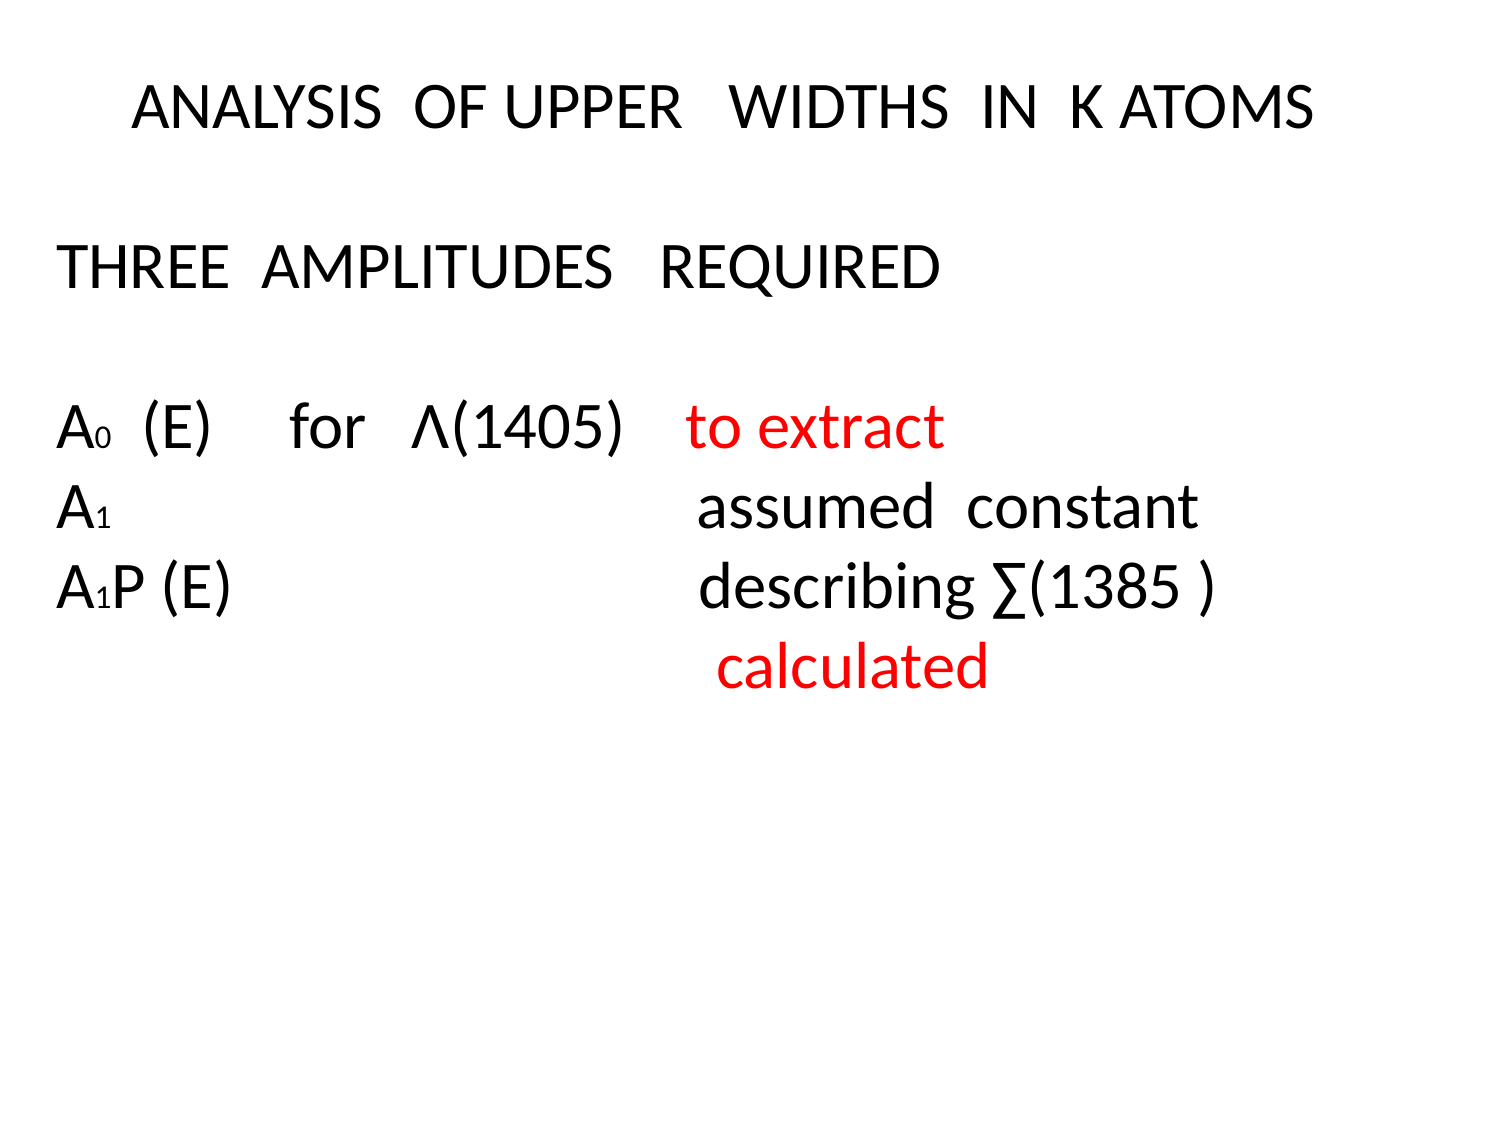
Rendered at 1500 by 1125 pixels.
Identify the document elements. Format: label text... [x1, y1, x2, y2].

text_box ANALYSIS OF UPPER WIDTHS IN K ATOMS THREE AMPLITUDES REQUIRED A0 (E) for Λ(1405) to extract A1 assumed constant A1P (E) describing ∑(1385 ) calculated [41, 54, 1483, 799]
